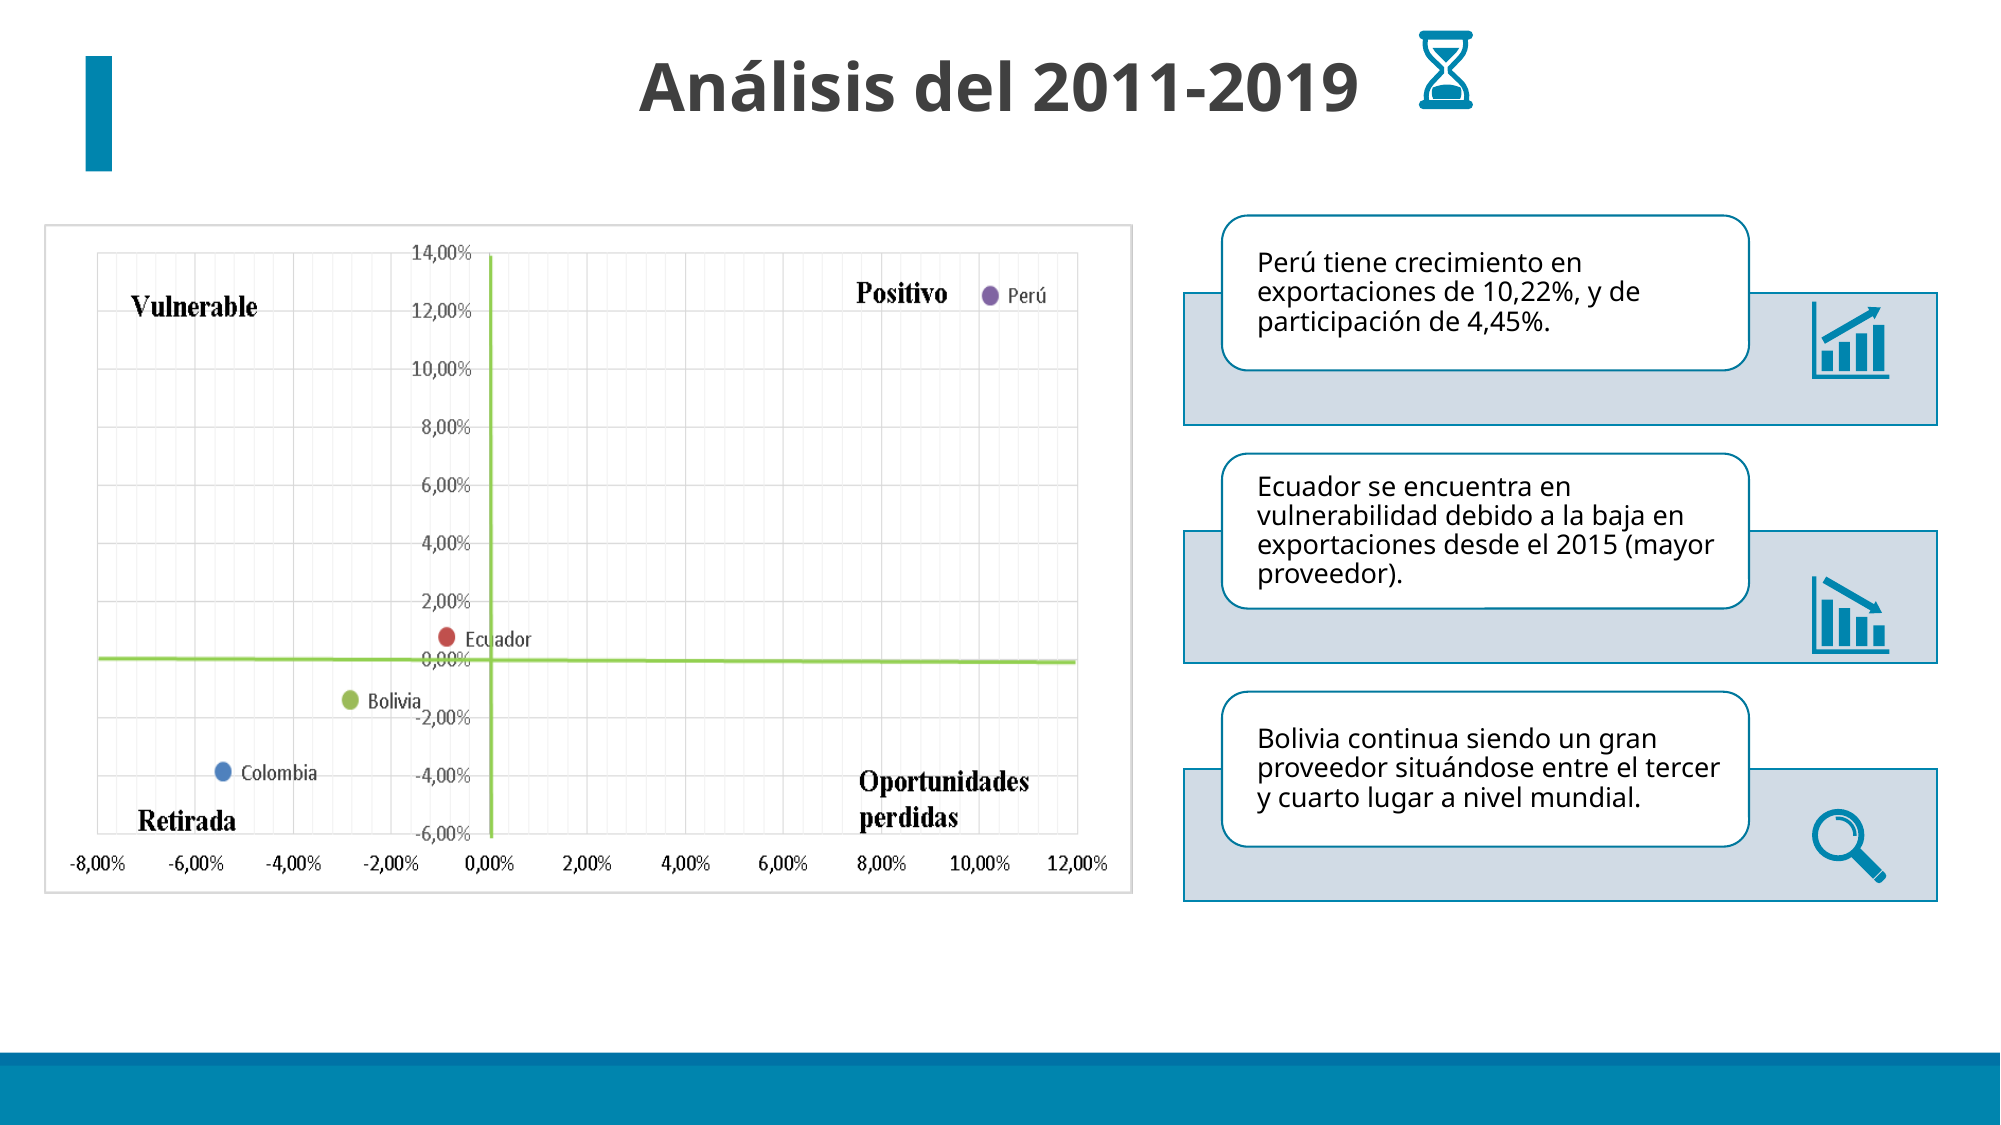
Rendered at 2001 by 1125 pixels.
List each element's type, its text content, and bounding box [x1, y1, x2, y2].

text_box [1417, 29, 1475, 111]
text_box Análisis del 2011-2019 [624, 37, 1414, 133]
picture [44, 224, 1145, 894]
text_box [1184, 206, 1938, 910]
